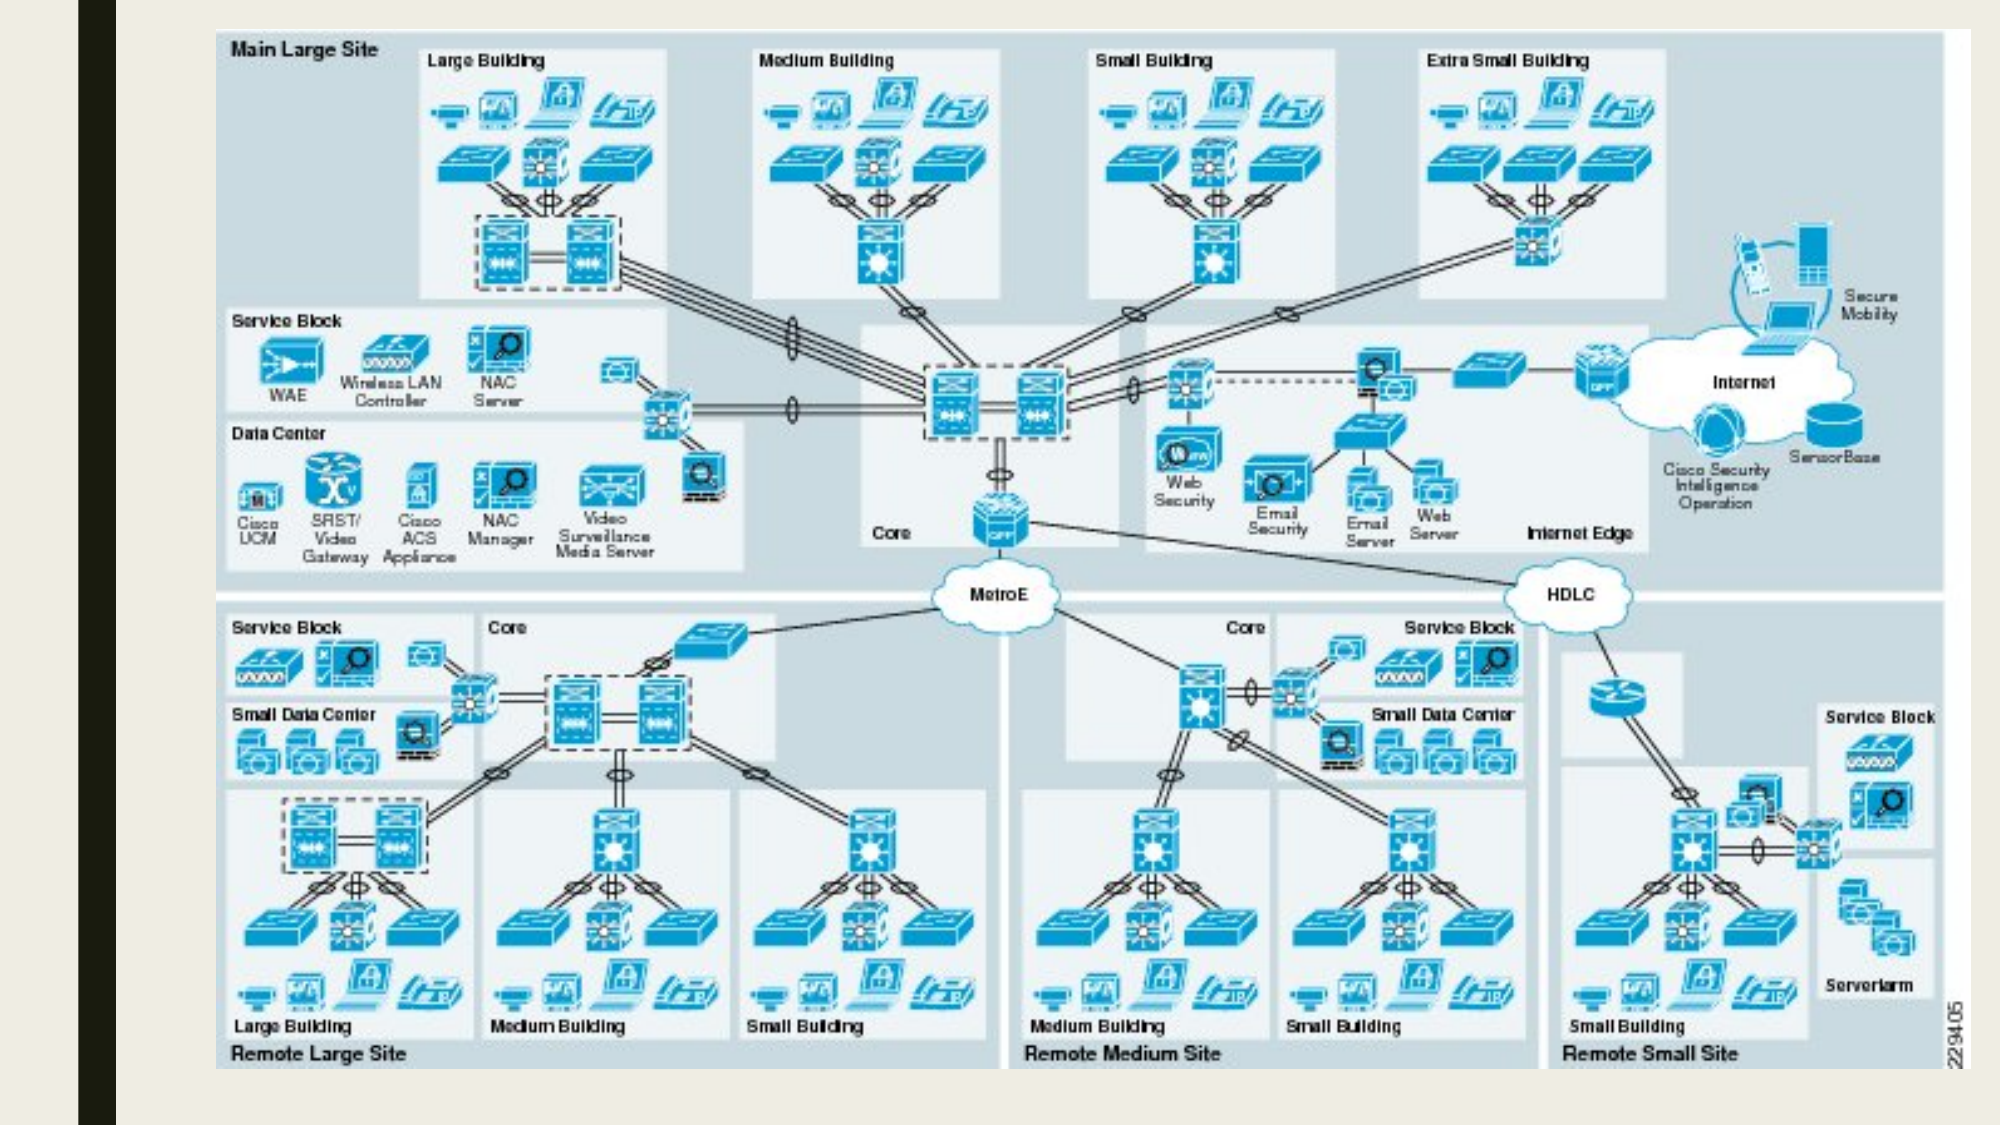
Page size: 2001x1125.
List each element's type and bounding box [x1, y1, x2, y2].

picture [216, 29, 1971, 1069]
